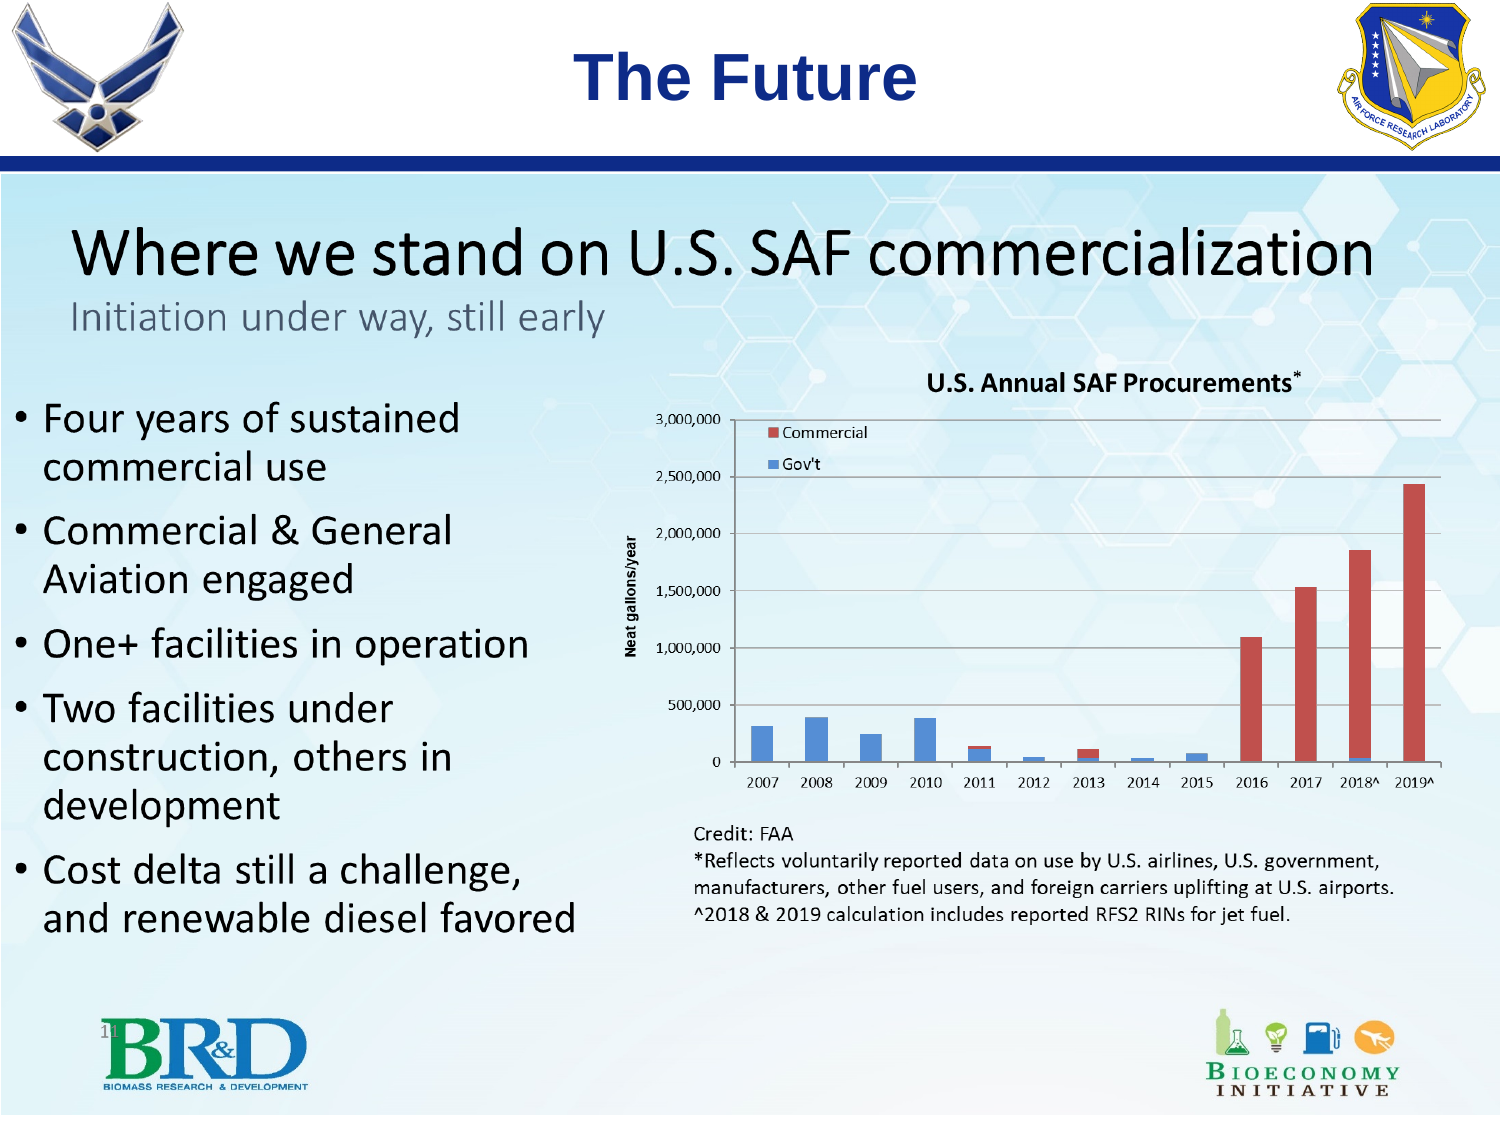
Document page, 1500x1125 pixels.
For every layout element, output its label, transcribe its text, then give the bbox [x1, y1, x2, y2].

picture [1337, 3, 1486, 151]
picture [0, 174, 1500, 1116]
picture [2, 0, 198, 156]
title The Future [162, 24, 1338, 138]
